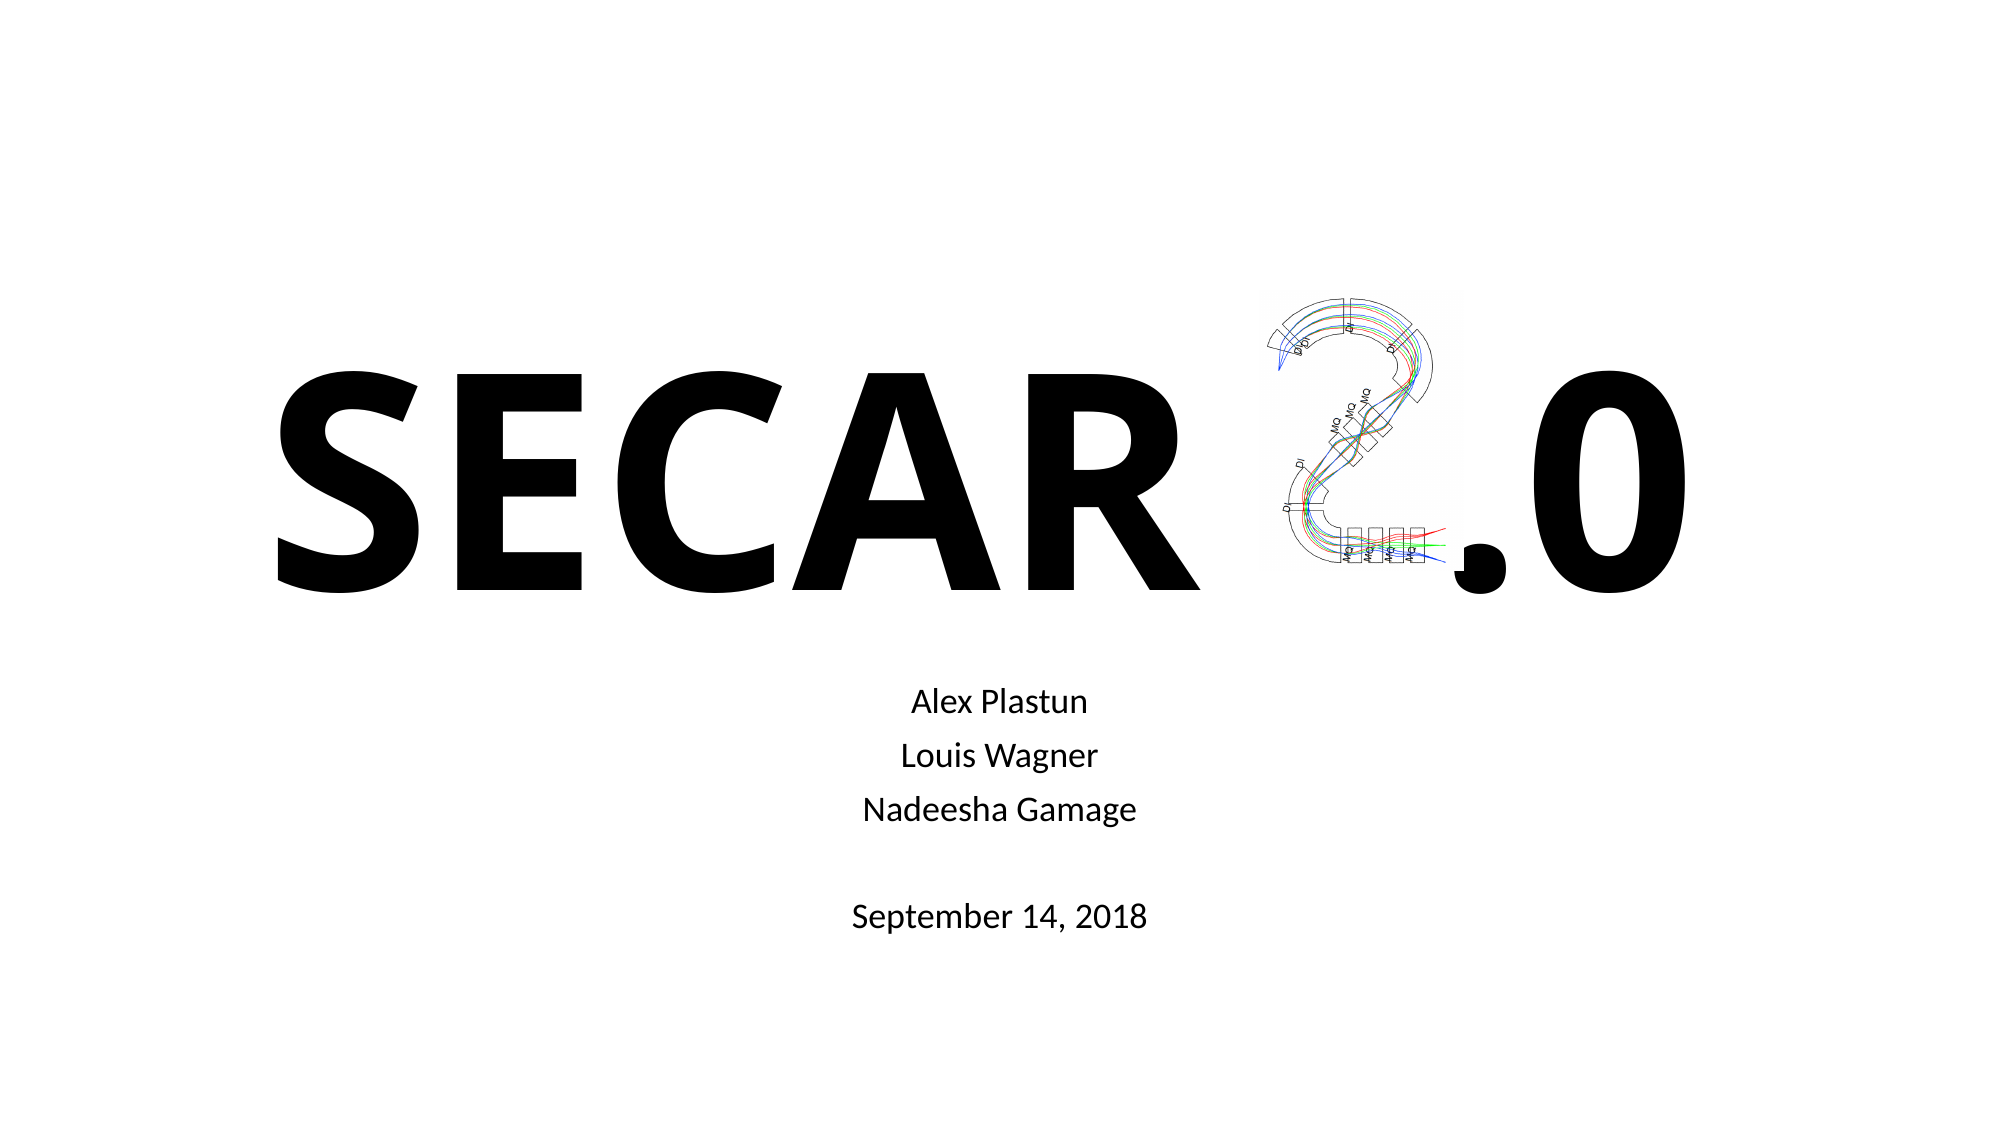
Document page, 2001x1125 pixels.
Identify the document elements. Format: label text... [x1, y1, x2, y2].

picture [1259, 290, 1464, 571]
title SECAR .0 [230, 271, 1731, 663]
subtitle Alex Plastun Louis Wagner Nadeesha Gamage September 14, 2018 [249, 675, 1750, 947]
